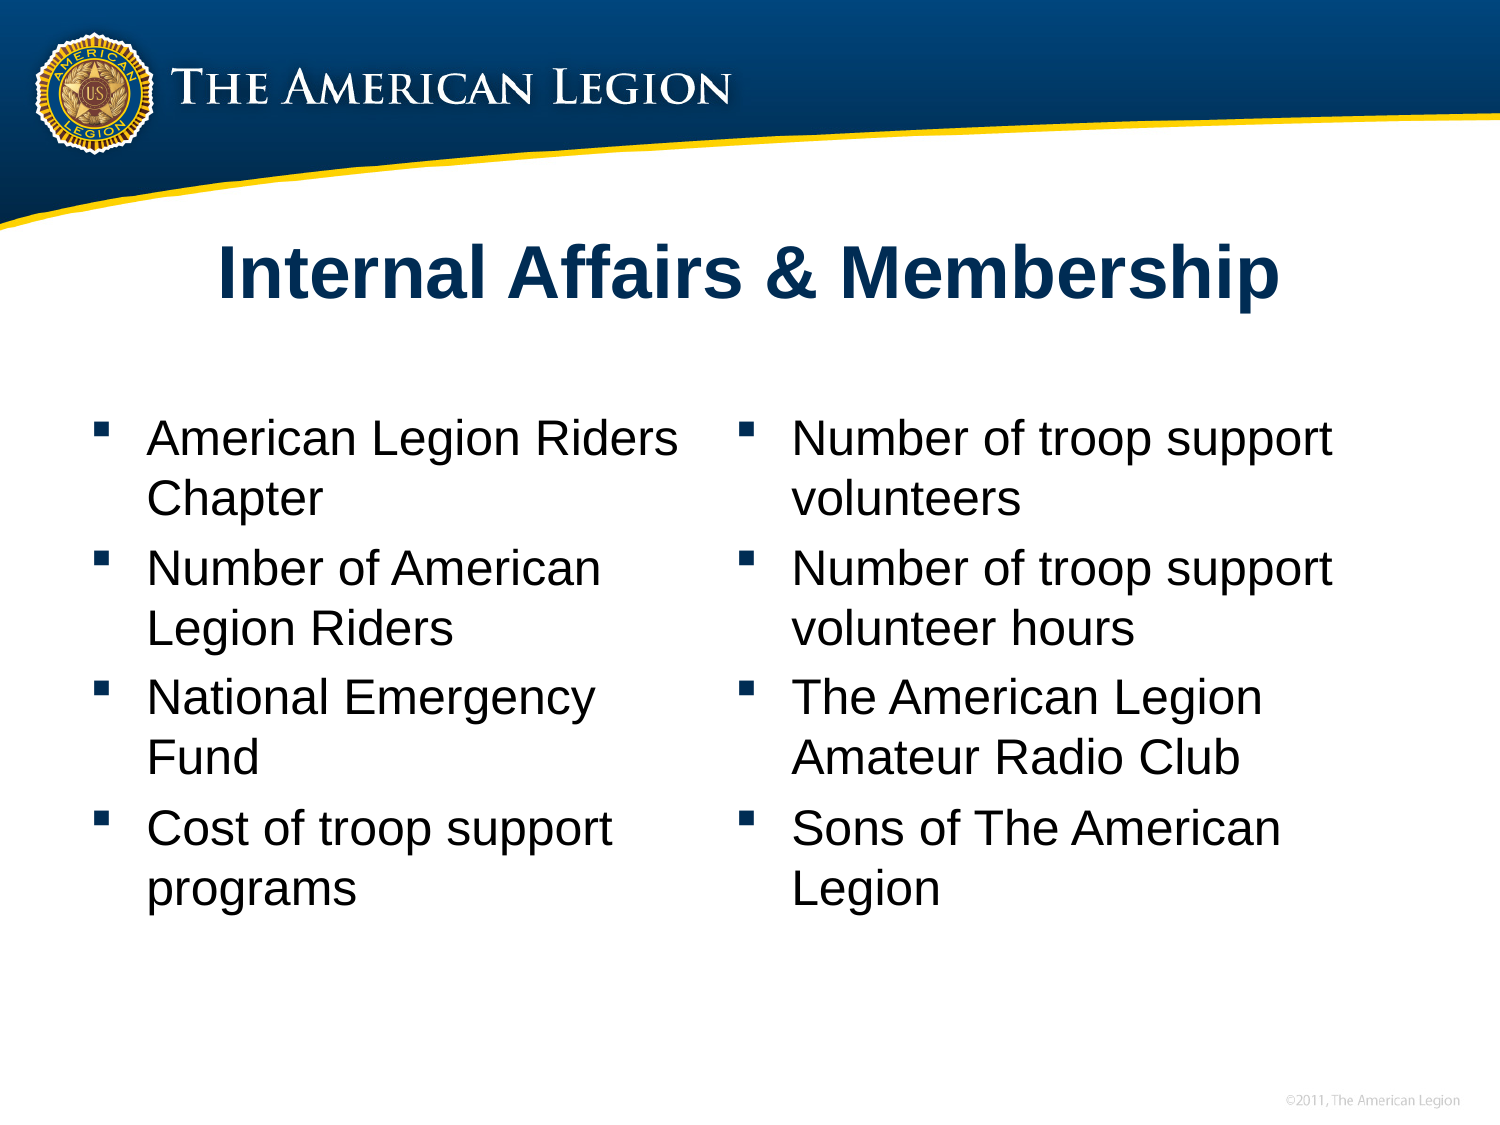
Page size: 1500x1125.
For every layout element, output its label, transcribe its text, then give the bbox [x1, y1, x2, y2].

list American Legion Riders Chapter Number of American Legion Riders National Emergency Fund Cost of troop support programs Number of troop support volunteers Number of troop support volunteer hours The American Legion Amateur Radio Club Sons of The American Legion [75, 397, 1350, 1005]
title Internal Affairs & Membership [75, 206, 1425, 330]
picture [0, 0, 1500, 1125]
